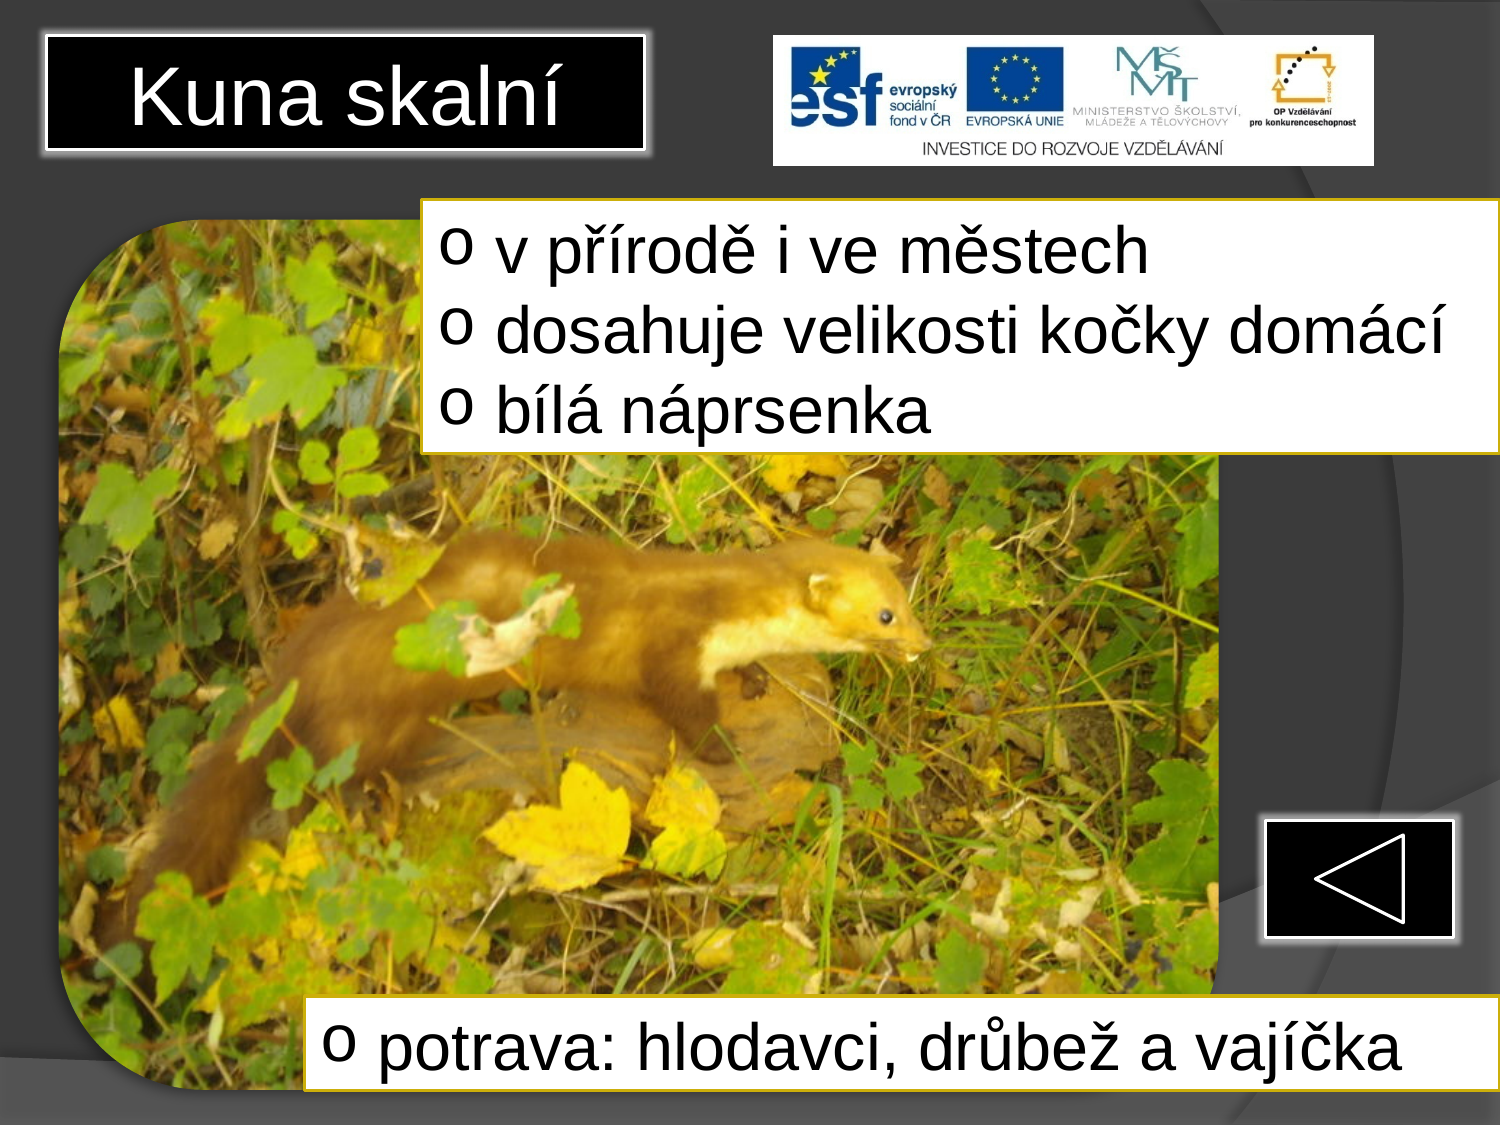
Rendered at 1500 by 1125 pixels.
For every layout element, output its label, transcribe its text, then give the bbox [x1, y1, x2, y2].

picture [773, 34, 1374, 167]
text_box [1264, 819, 1455, 939]
text_box potrava: hlodavci, drůbež a vajíčka [1227, 994, 1500, 1092]
text_box v přírodě i ve městech dosahuje velikosti kočky domácí bílá náprsenka [420, 198, 1500, 455]
text_box Kuna skalní [45, 34, 646, 151]
picture [58, 219, 1219, 1091]
